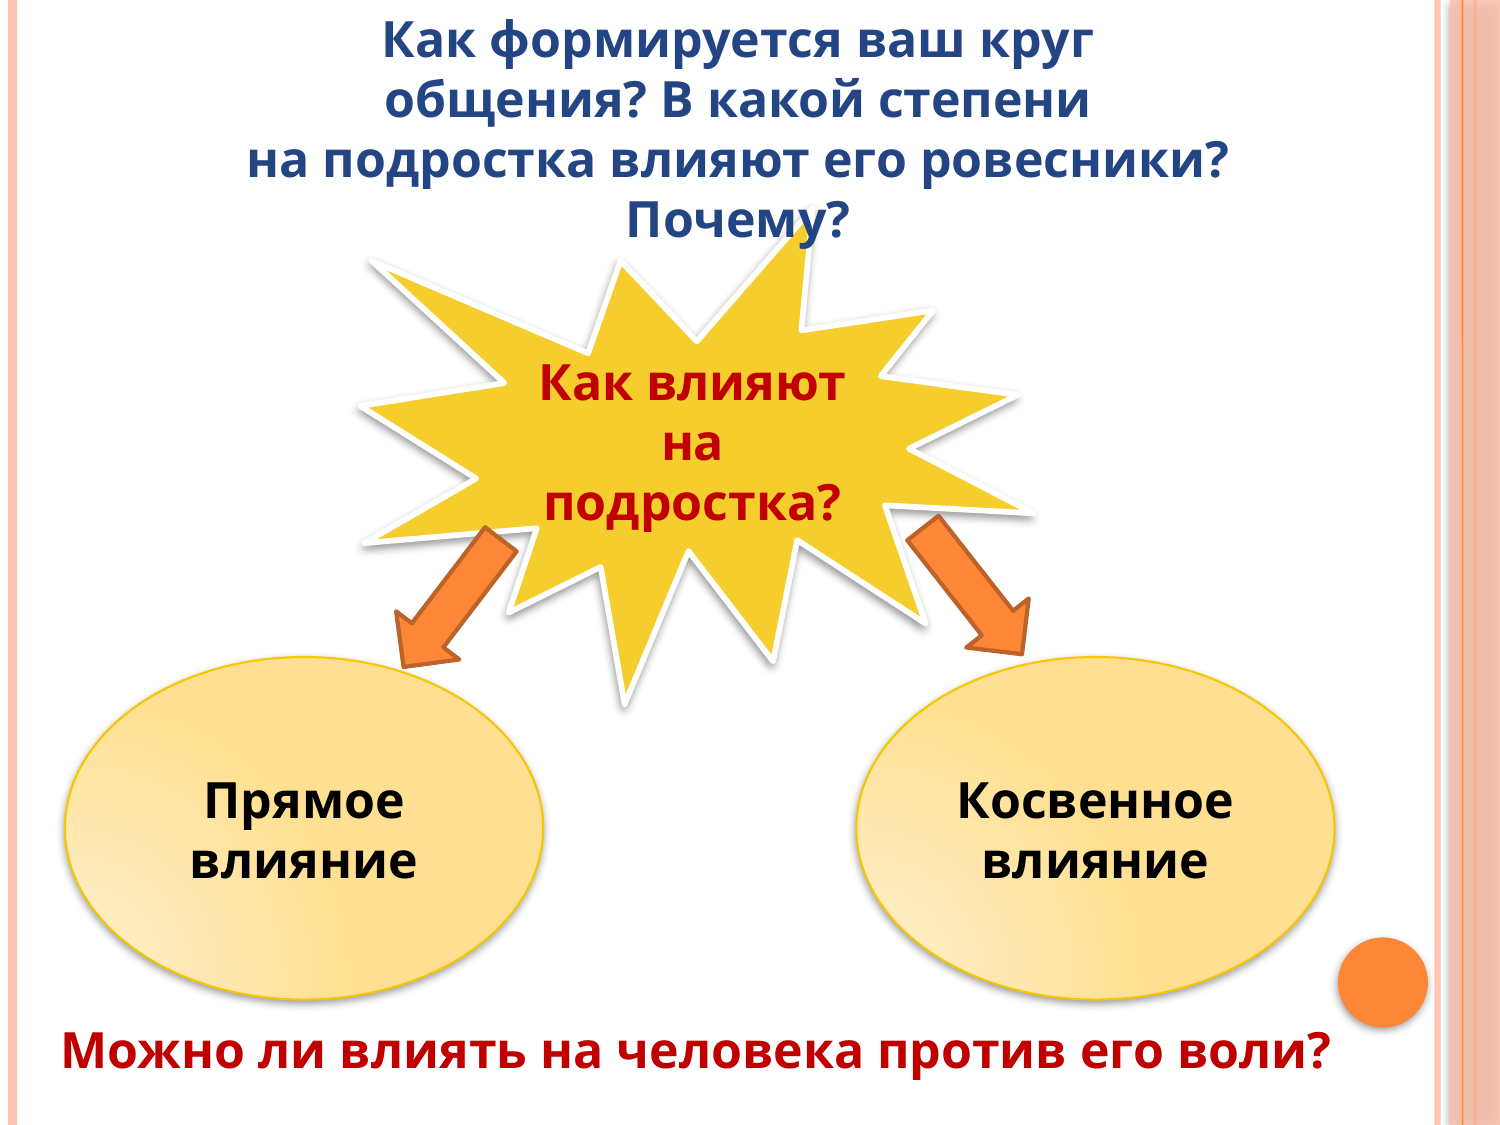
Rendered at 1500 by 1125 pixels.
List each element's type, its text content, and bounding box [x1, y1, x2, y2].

text_box Можно ли влиять на человека против его воли? [45, 1011, 1348, 1087]
text_box Как влияют на подростка? [357, 255, 1037, 708]
text_box Косвенное влияние [855, 655, 1336, 1001]
text_box Прямое влияние [63, 655, 545, 1001]
text_box Как формируется ваш круг общения? В какой степени на подростка влияют его ровесники? Почему? [0, 0, 1500, 255]
text_box [905, 513, 1031, 657]
text_box [394, 525, 519, 669]
